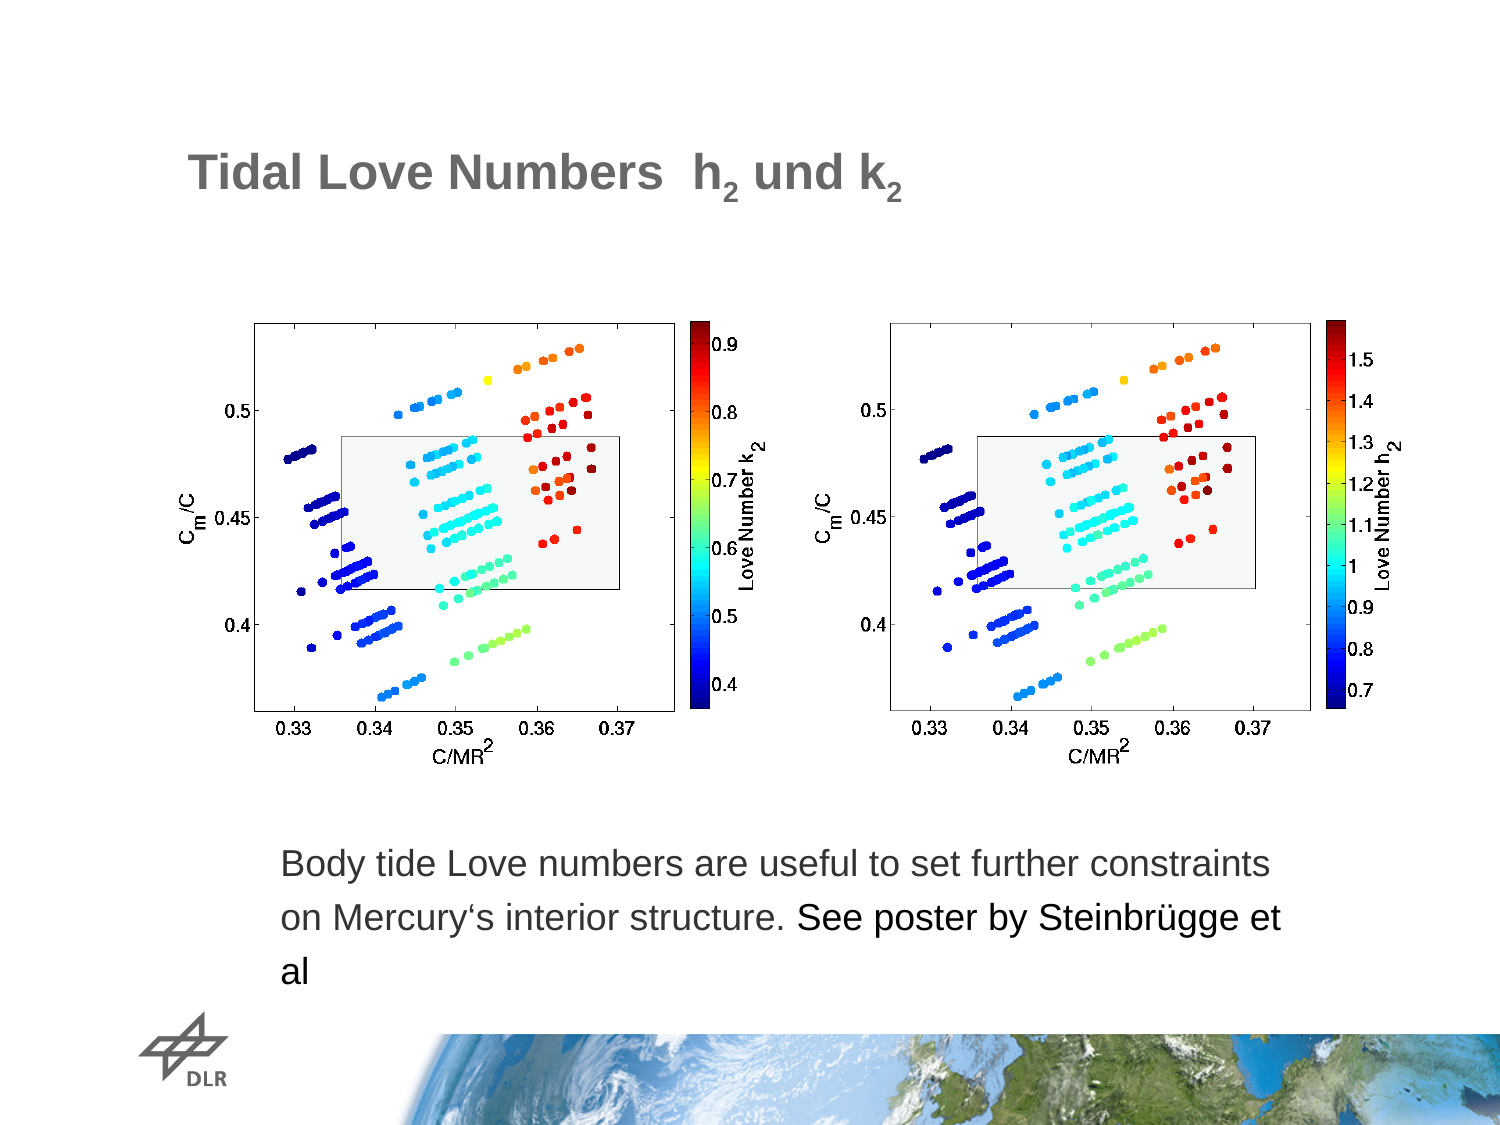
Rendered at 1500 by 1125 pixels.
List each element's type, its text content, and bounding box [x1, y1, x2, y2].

picture [172, 308, 775, 764]
picture [808, 308, 1411, 764]
text_box Body tide Love numbers are useful to set further constraints on Mercury‘s interior structure. See poster by Steinbrügge et al [265, 822, 1317, 1055]
picture [0, 1007, 1500, 1125]
text_box Tidal Love Numbers h2 und k2 [187, 153, 1392, 275]
